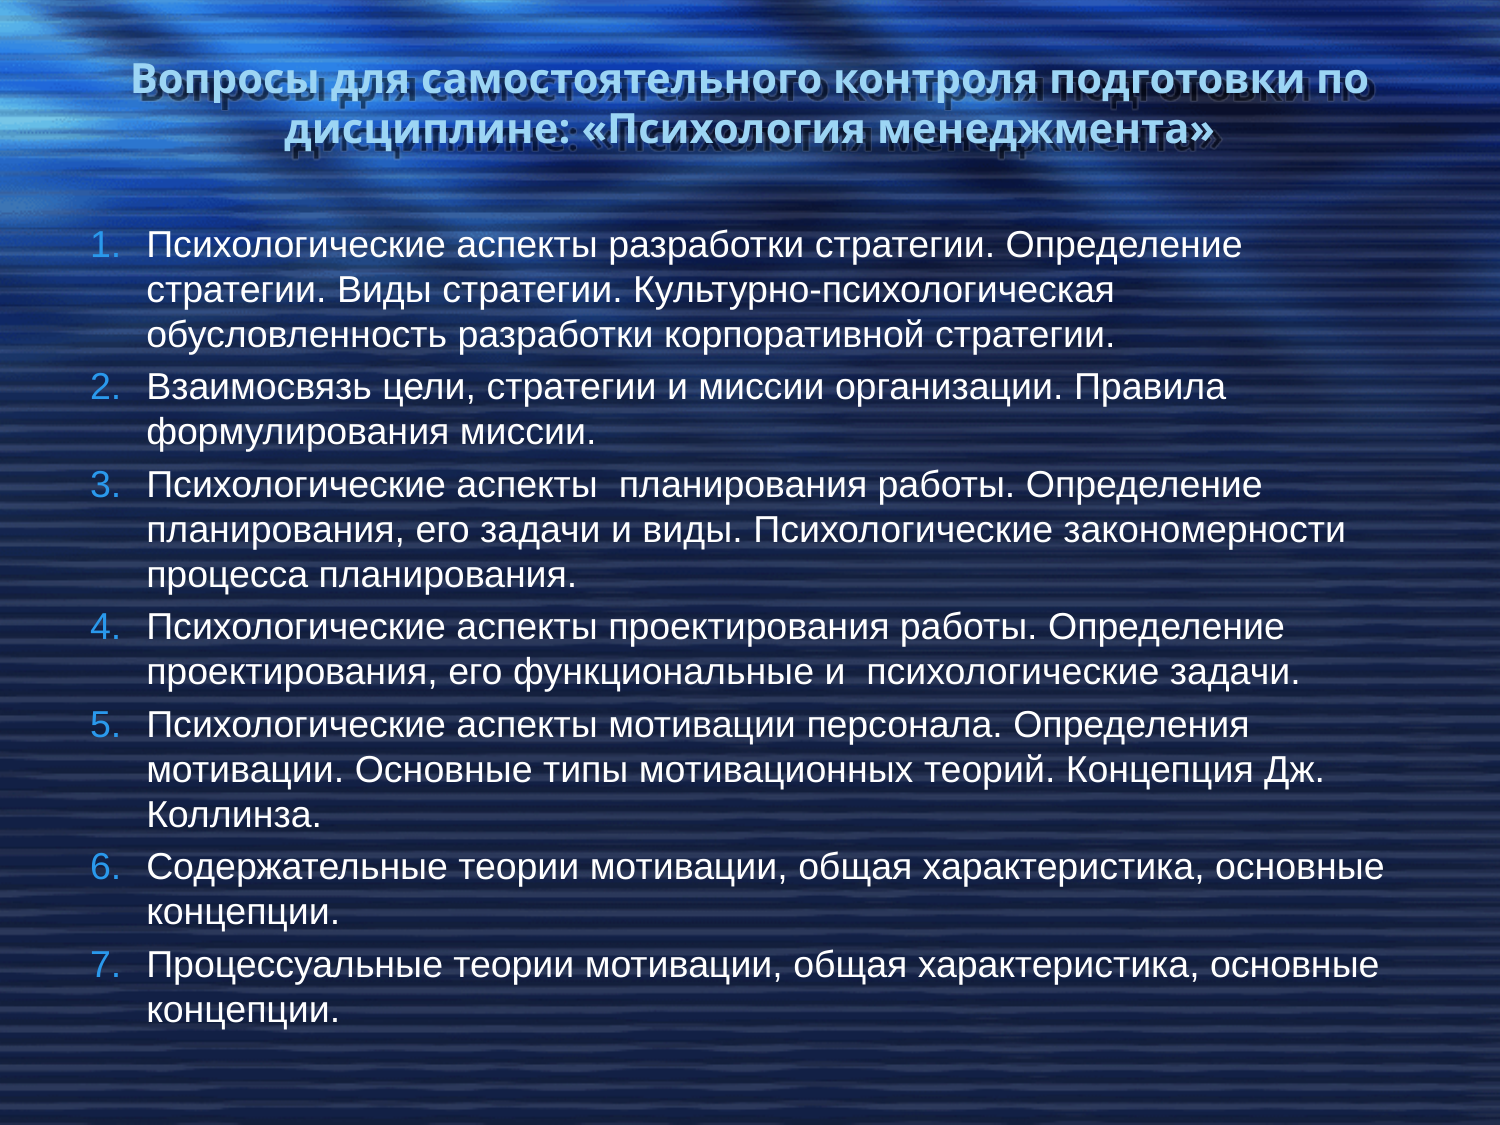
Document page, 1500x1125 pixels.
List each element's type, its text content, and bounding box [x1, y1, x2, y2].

picture [0, 0, 1500, 1125]
title Вопросы для самостоятельного контроля подготовки по дисциплине: «Психология менеджмента» [74, 44, 1426, 212]
list Психологические аспекты разработки стратегии. Определение стратегии. Виды стратегии. Культурно-психологическая обусловленность разработки корпоративной стратегии. Взаимосвязь цели, стратегии и миссии организации. Правила формулирования миссии. Психологические аспекты планирования работы. Определение планирования, его задачи и виды. Психологические закономерности процесса планирования. Психологические аспекты проектирования работы. Определение проектирования, его функциональные и психологические задачи. Психологические аспекты мотивации персонала. Определения мотивации. Основные типы мотивационных теорий. Концепция Дж. Коллинза. Содержательные теории мотивации, общая характеристика, основные концепции. Процессуальные теории мотивации, общая характеристика, основные концепции. [74, 212, 1426, 1006]
